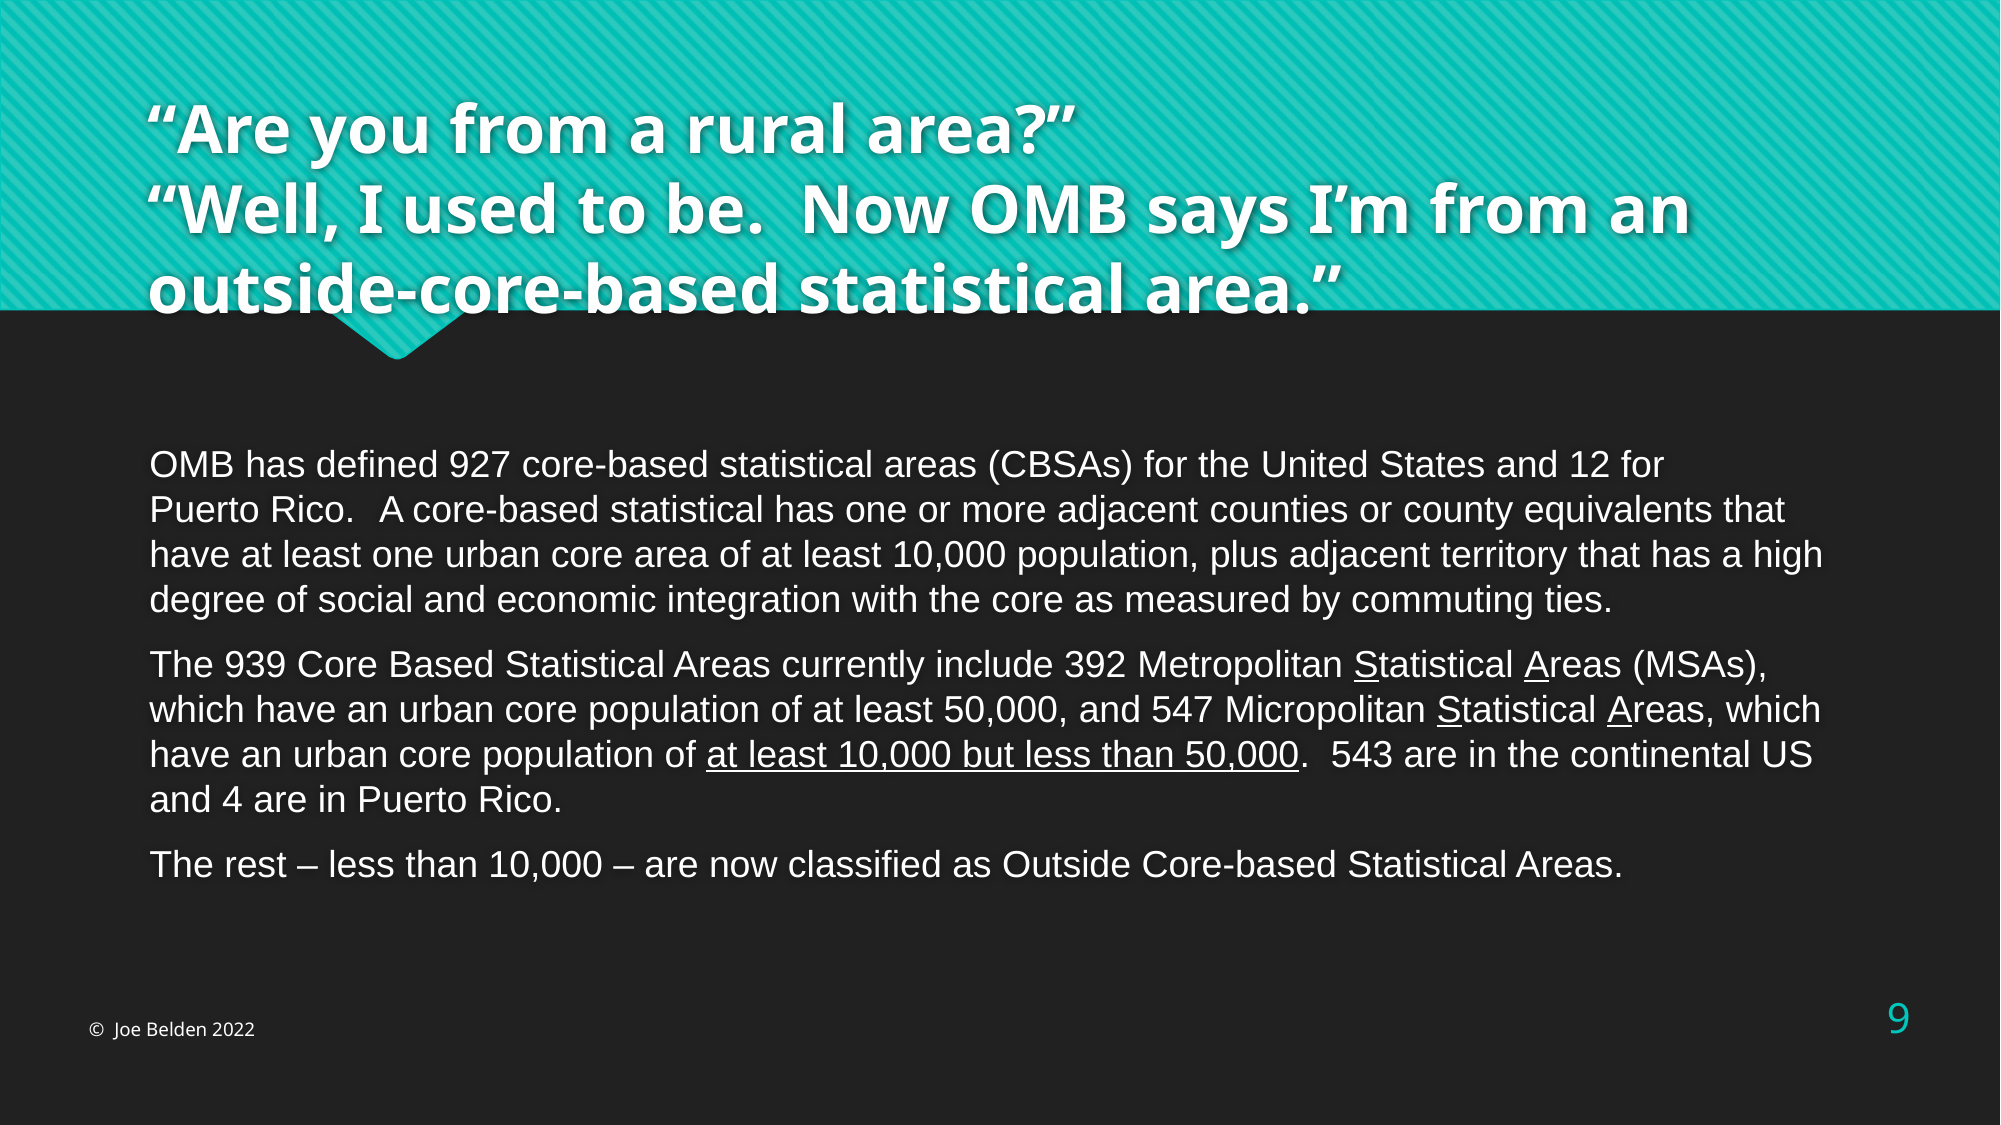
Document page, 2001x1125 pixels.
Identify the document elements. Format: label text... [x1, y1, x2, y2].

slide_number 9 [1751, 970, 1926, 1051]
list OMB has defined 927 core-based statistical areas (CBSAs) for the United States and 12 for Puerto Rico. A core-based statistical has one or more adjacent counties or county equivalents that have at least one urban core area of at least 10,000 population, plus adjacent territory that has a high degree of social and economic integration with the core as measured by commuting ties. The 939 Core Based Statistical Areas currently include 392 Metropolitan Statistical Areas (MSAs), which have an urban core population of at least 50,000, and 547 Micropolitan Statistical Areas, which have an urban core population of at least 10,000 but less than 50,000. 543 are in the continental US and 4 are in Puerto Rico. The rest – less than 10,000 – are now classified as Outside Core-based Statistical Areas. [134, 364, 1866, 962]
footer © Joe Belden 2022 [74, 991, 1493, 1051]
title “Are you from a rural area?” “Well, I used to be. Now OMB says I’m from an outside-core-based statistical area.” [132, 73, 1868, 335]
